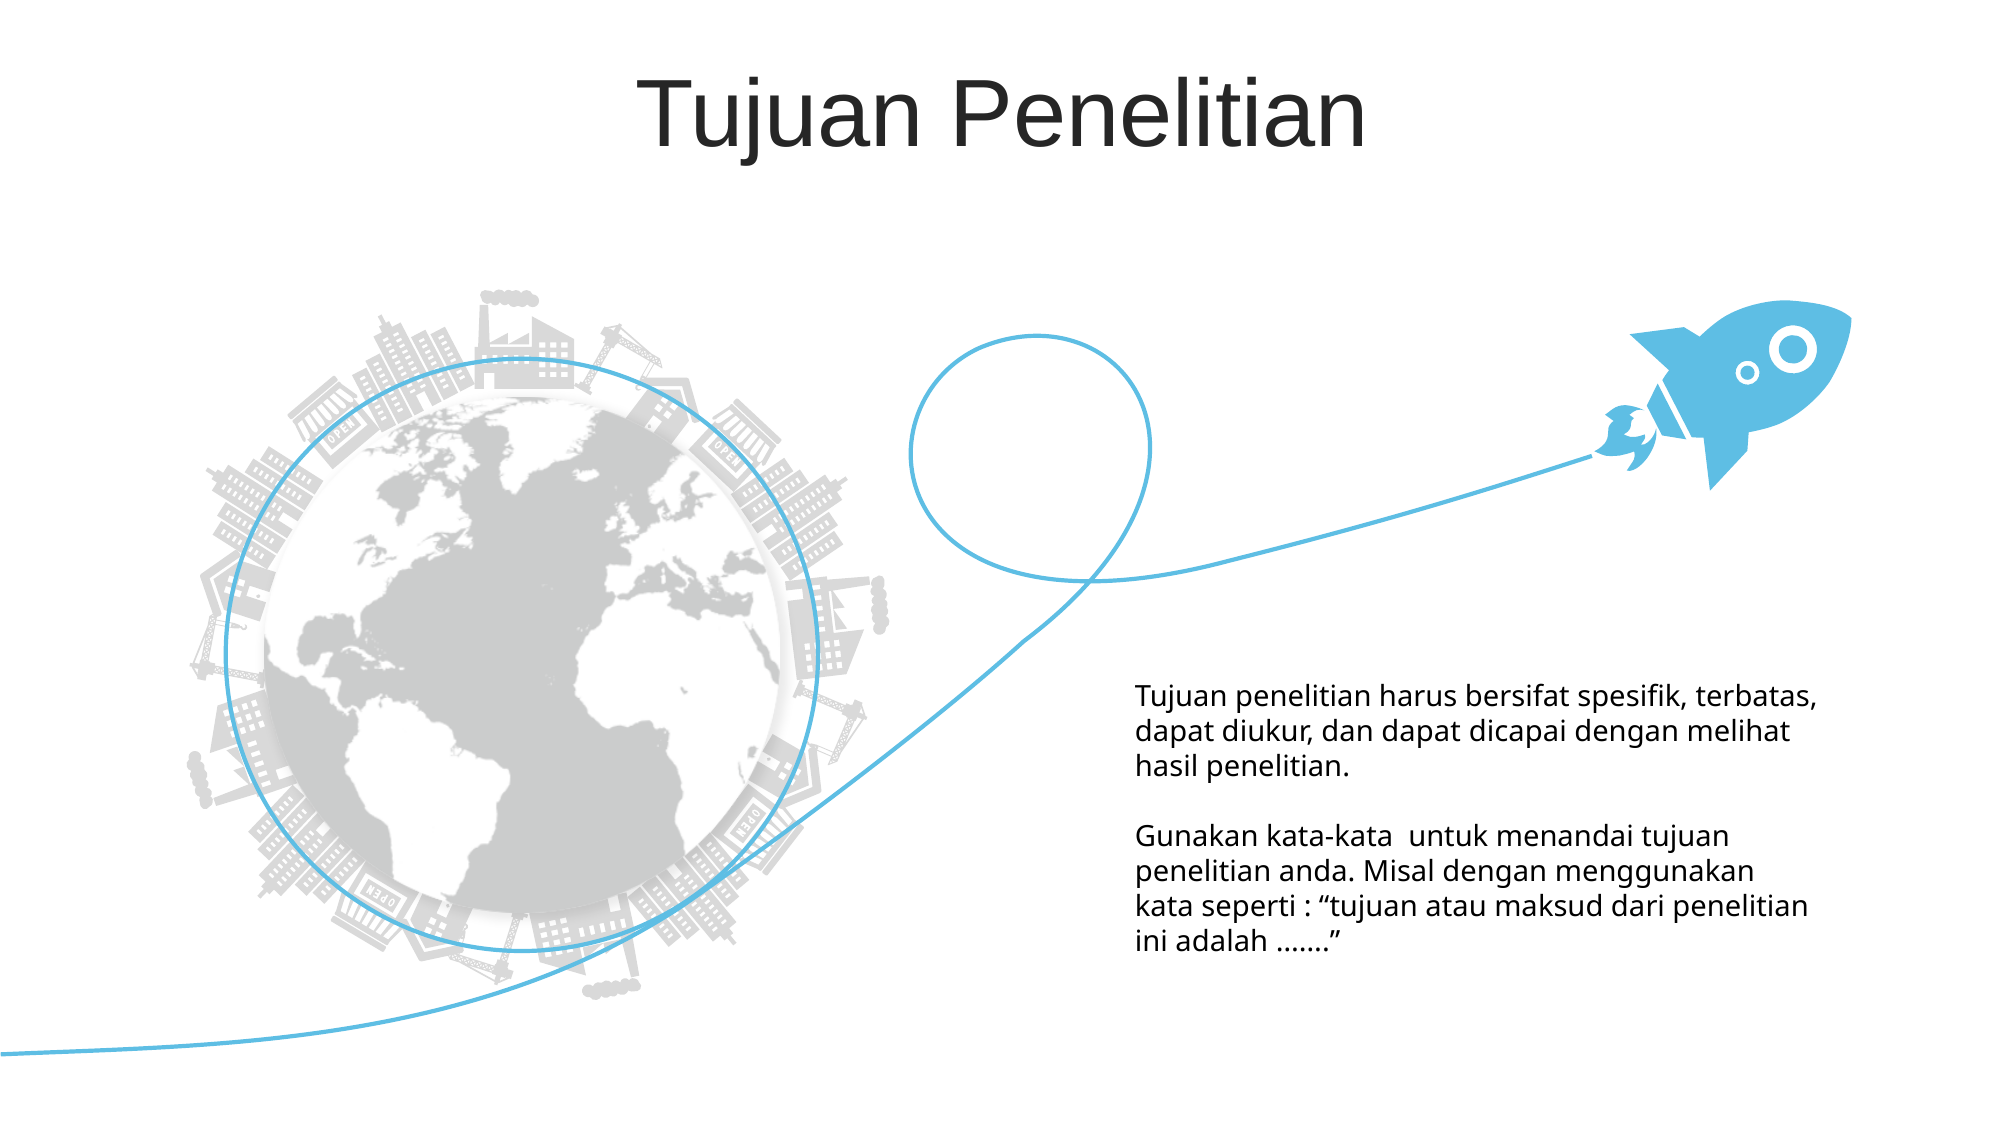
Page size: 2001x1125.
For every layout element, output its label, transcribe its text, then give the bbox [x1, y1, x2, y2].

text_box [1627, 299, 1853, 494]
list Tujuan Penelitian [53, 55, 1952, 175]
text_box [1592, 381, 1689, 472]
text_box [187, 289, 888, 335]
text_box Tujuan penelitian harus bersifat spesifik, terbatas, dapat diukur, dan dapat dicapai dengan melihat hasil penelitian. Gunakan kata-kata untuk menandai tujuan penelitian anda. Misal dengan menggunakan kata seperti : “tujuan atau maksud dari penelitian ini adalah …….” [1592, 670, 1835, 965]
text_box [0, 335, 1592, 1055]
